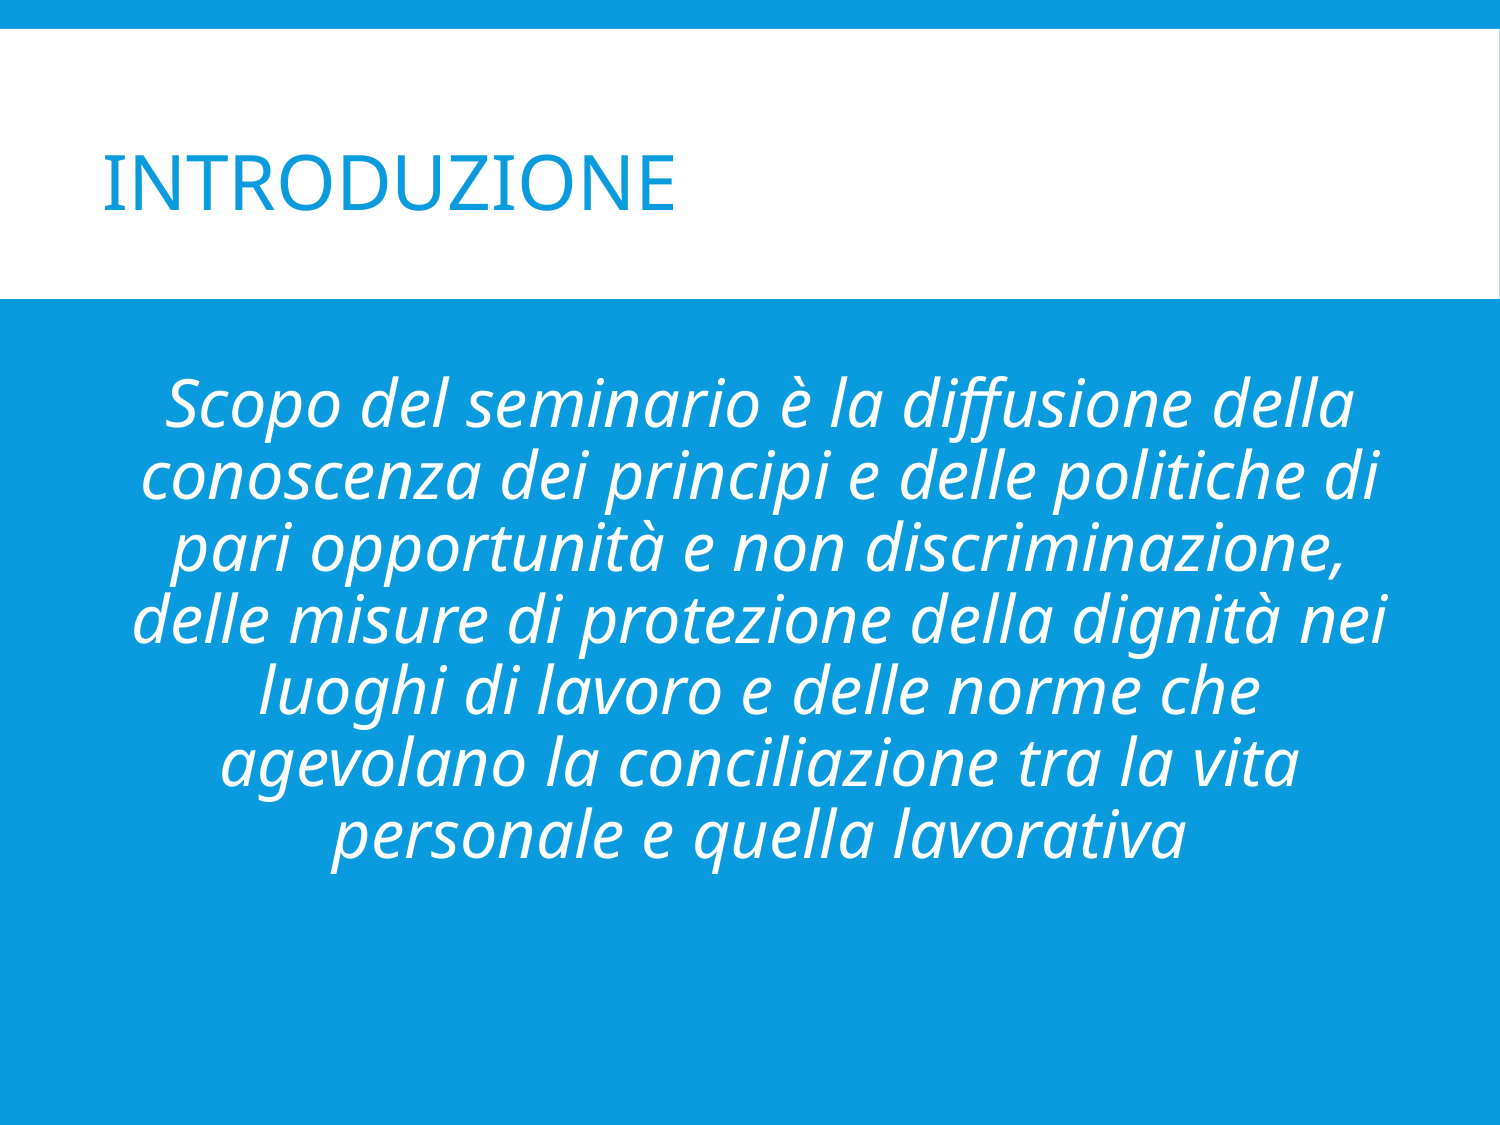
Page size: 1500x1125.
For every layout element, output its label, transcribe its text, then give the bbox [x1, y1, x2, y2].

list Scopo del seminario è la diffusione della conoscenza dei principi e delle politiche di pari opportunità e non discriminazione, delle misure di protezione della dignità nei luoghi di lavoro e delle norme che agevolano la conciliazione tra la vita personale e quella lavorativa [87, 362, 1436, 1048]
title Introduzione [87, 140, 1400, 235]
